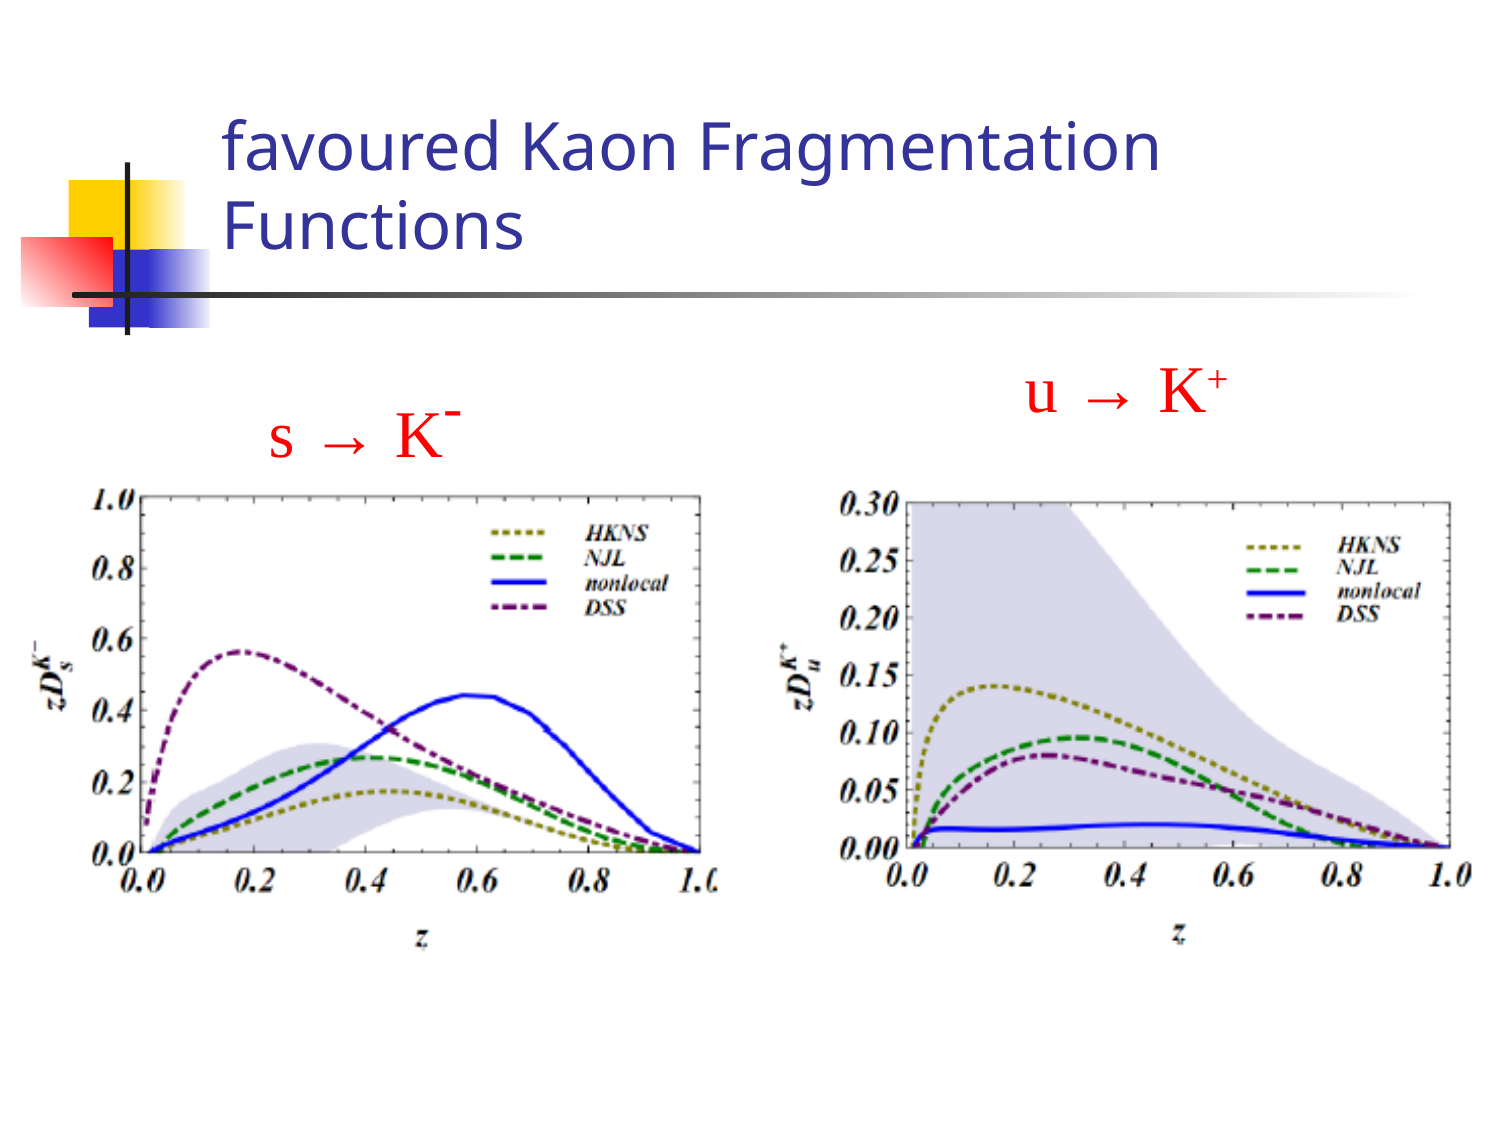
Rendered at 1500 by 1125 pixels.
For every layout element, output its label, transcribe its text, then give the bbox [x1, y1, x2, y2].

title favoured Kaon Fragmentation Functions [206, 30, 1468, 272]
text_box u → K+ [1009, 337, 1268, 433]
text_box s → K- [253, 350, 512, 478]
picture [0, 479, 1500, 964]
